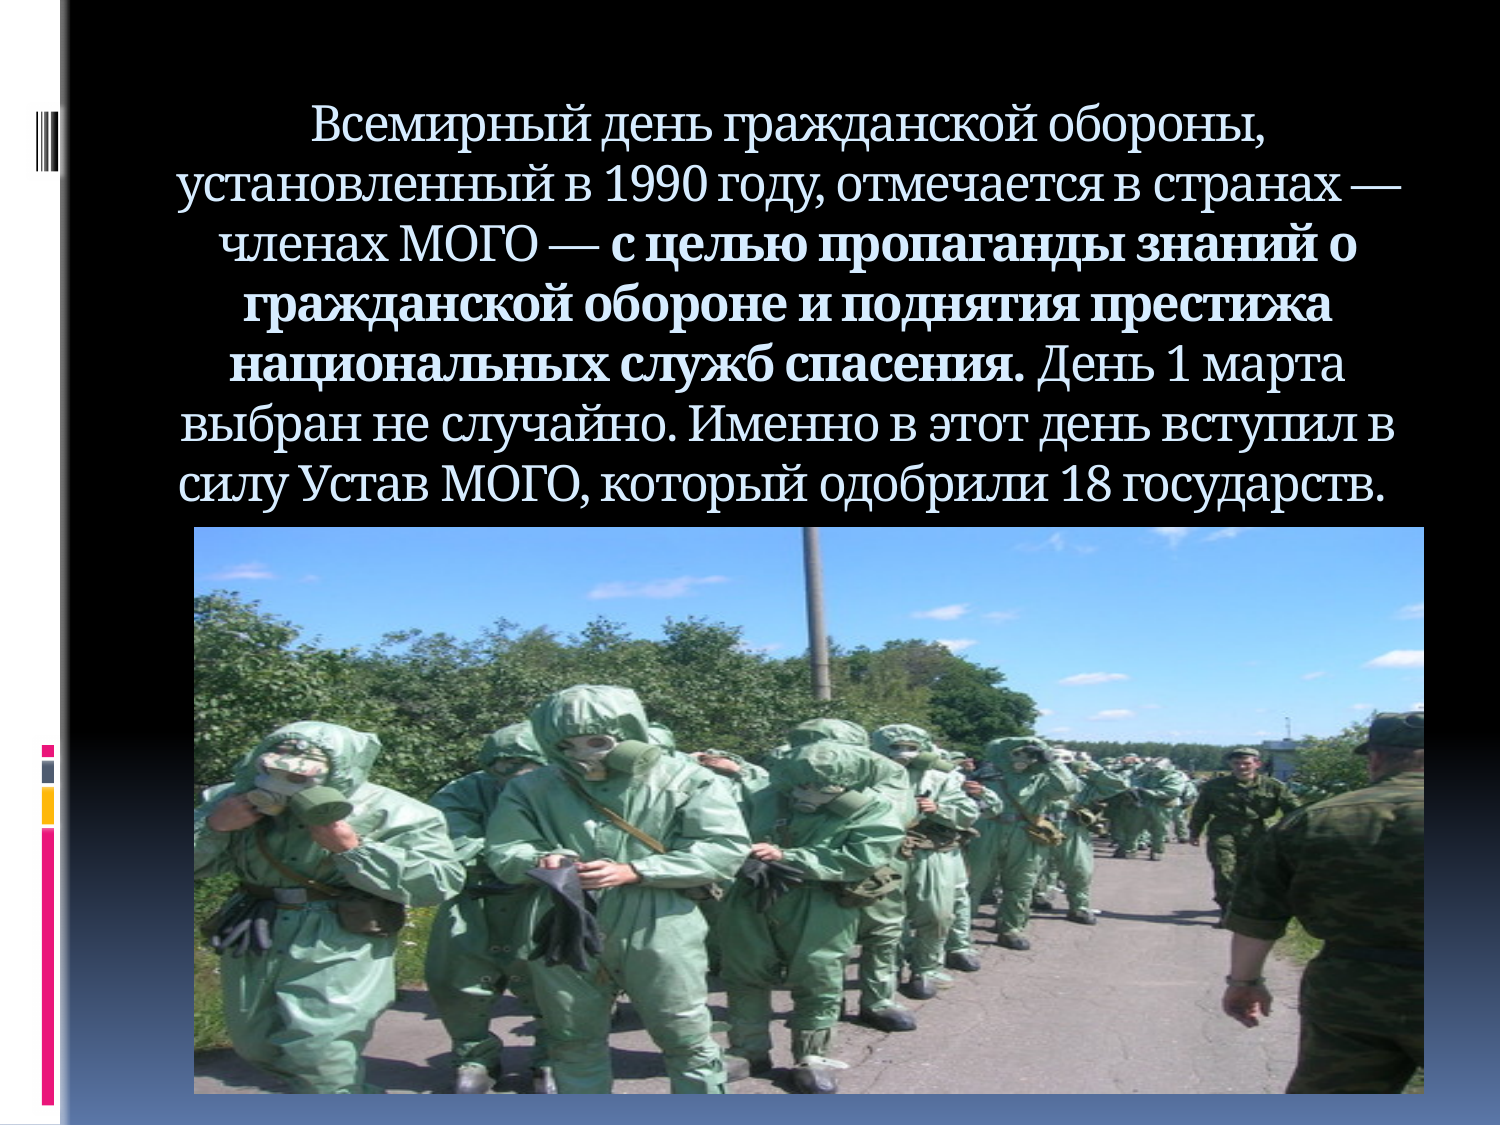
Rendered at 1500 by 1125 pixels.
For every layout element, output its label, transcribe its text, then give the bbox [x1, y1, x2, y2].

picture [194, 526, 1424, 1095]
title Всемирный день гражданской обороны, установленный в 1990 году, отмечается в странах — членах МОГО — с целью пропаганды знаний о гражданской обороне и поднятия престижа национальных служб спасения. День 1 марта выбран не случайно. Именно в этот день вступил в силу Устав МОГО, который одобрили 18 государств. [150, 83, 1425, 234]
